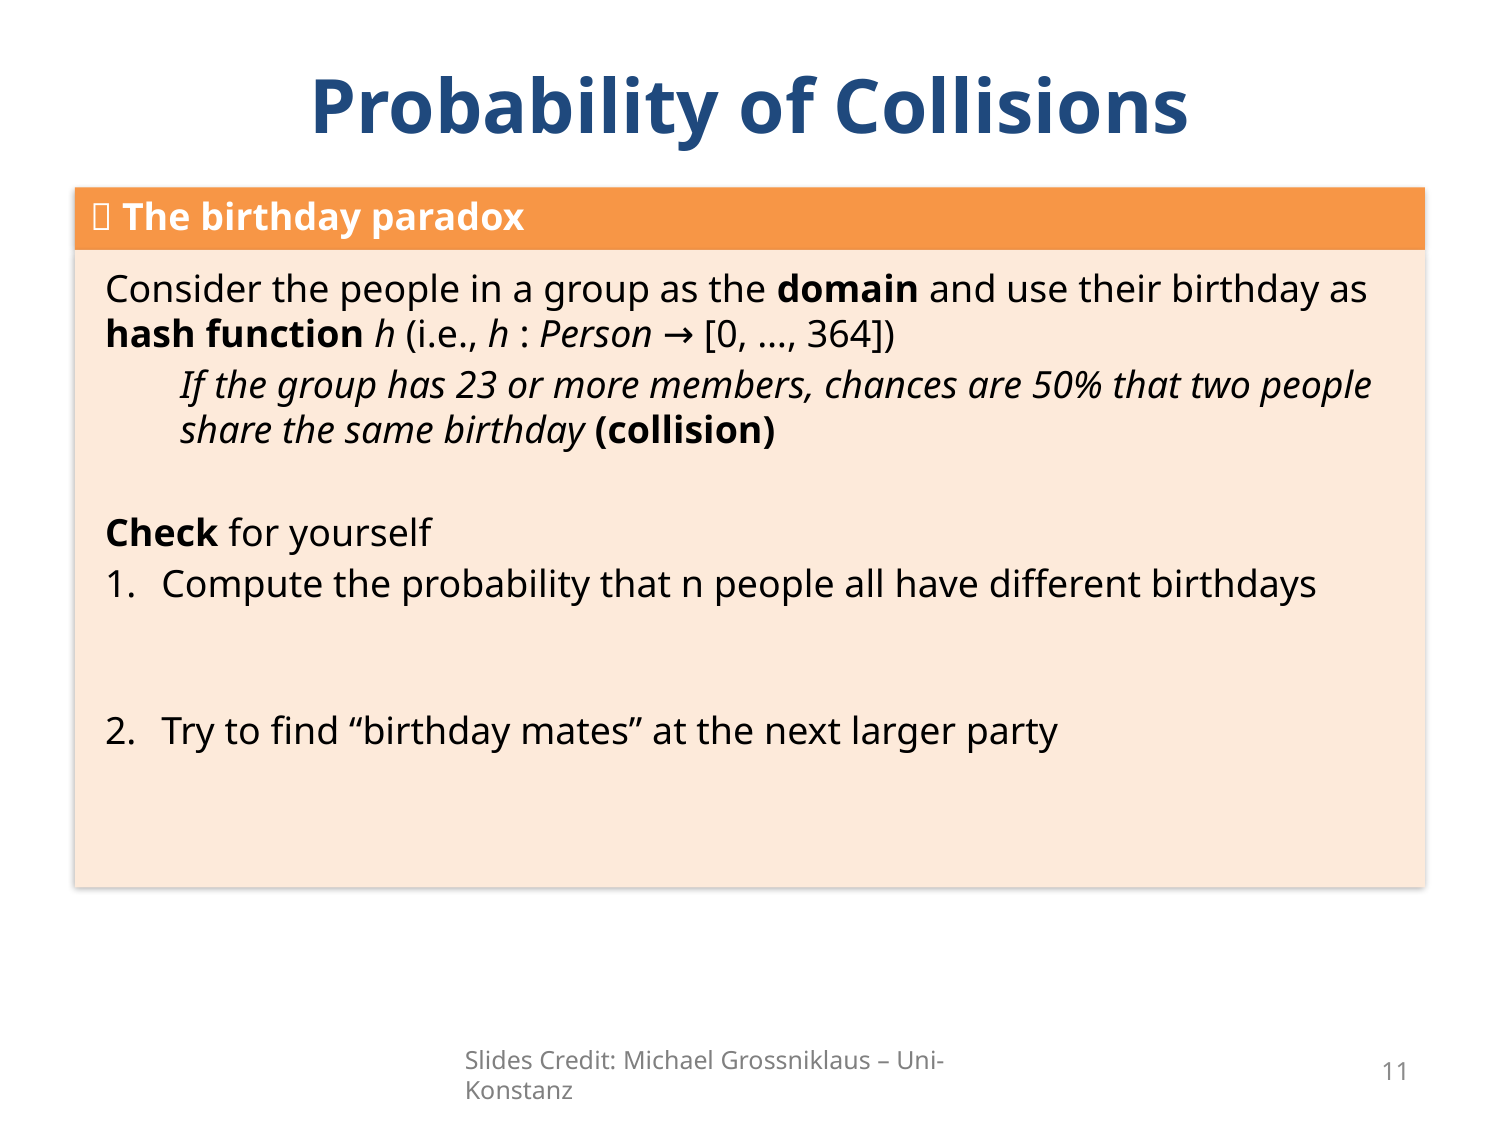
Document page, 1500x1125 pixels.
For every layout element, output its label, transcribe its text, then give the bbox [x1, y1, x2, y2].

title Probability of Collisions [75, 45, 1425, 163]
slide_number 11 [1074, 1042, 1425, 1103]
text_box  The birthday paradox [74, 187, 1426, 251]
text_box Slides Credit: Michael Grossniklaus – Uni-Konstanz [449, 1037, 1063, 1113]
